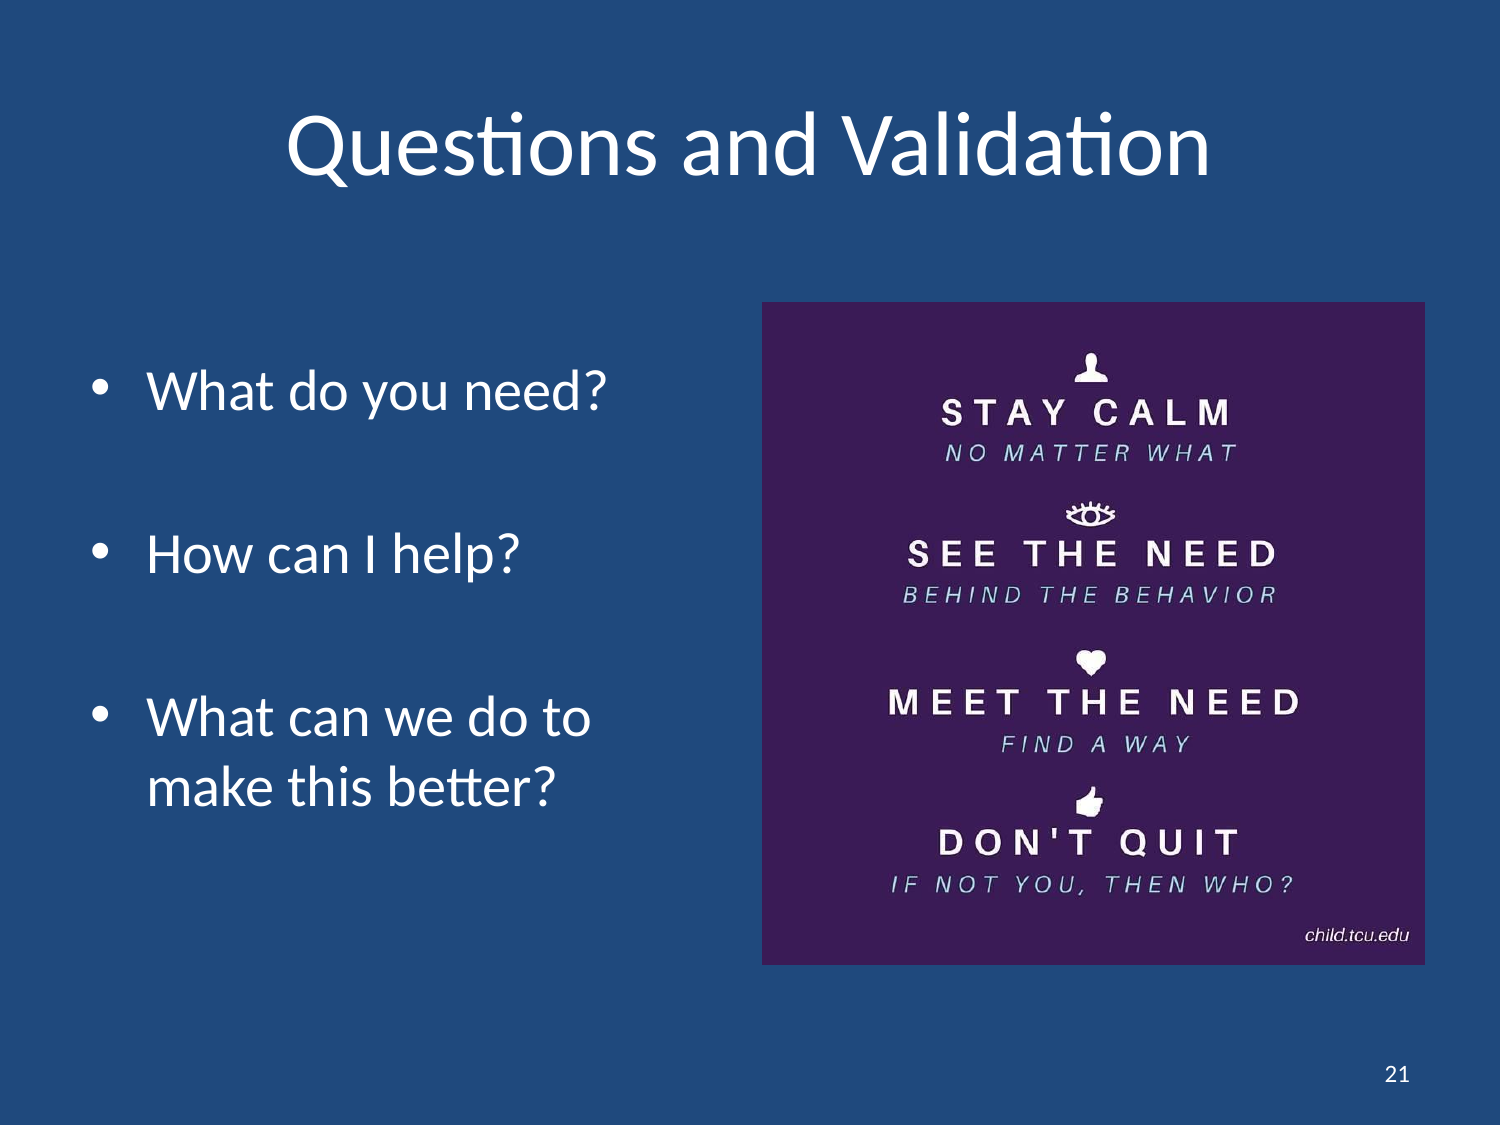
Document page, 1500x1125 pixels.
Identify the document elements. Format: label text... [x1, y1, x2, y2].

list What do you need? How can I help? What can we do to make this better? [75, 262, 738, 1005]
title Questions and Validation [75, 45, 1425, 233]
slide_number 21 [1074, 1042, 1425, 1103]
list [761, 301, 1426, 966]
